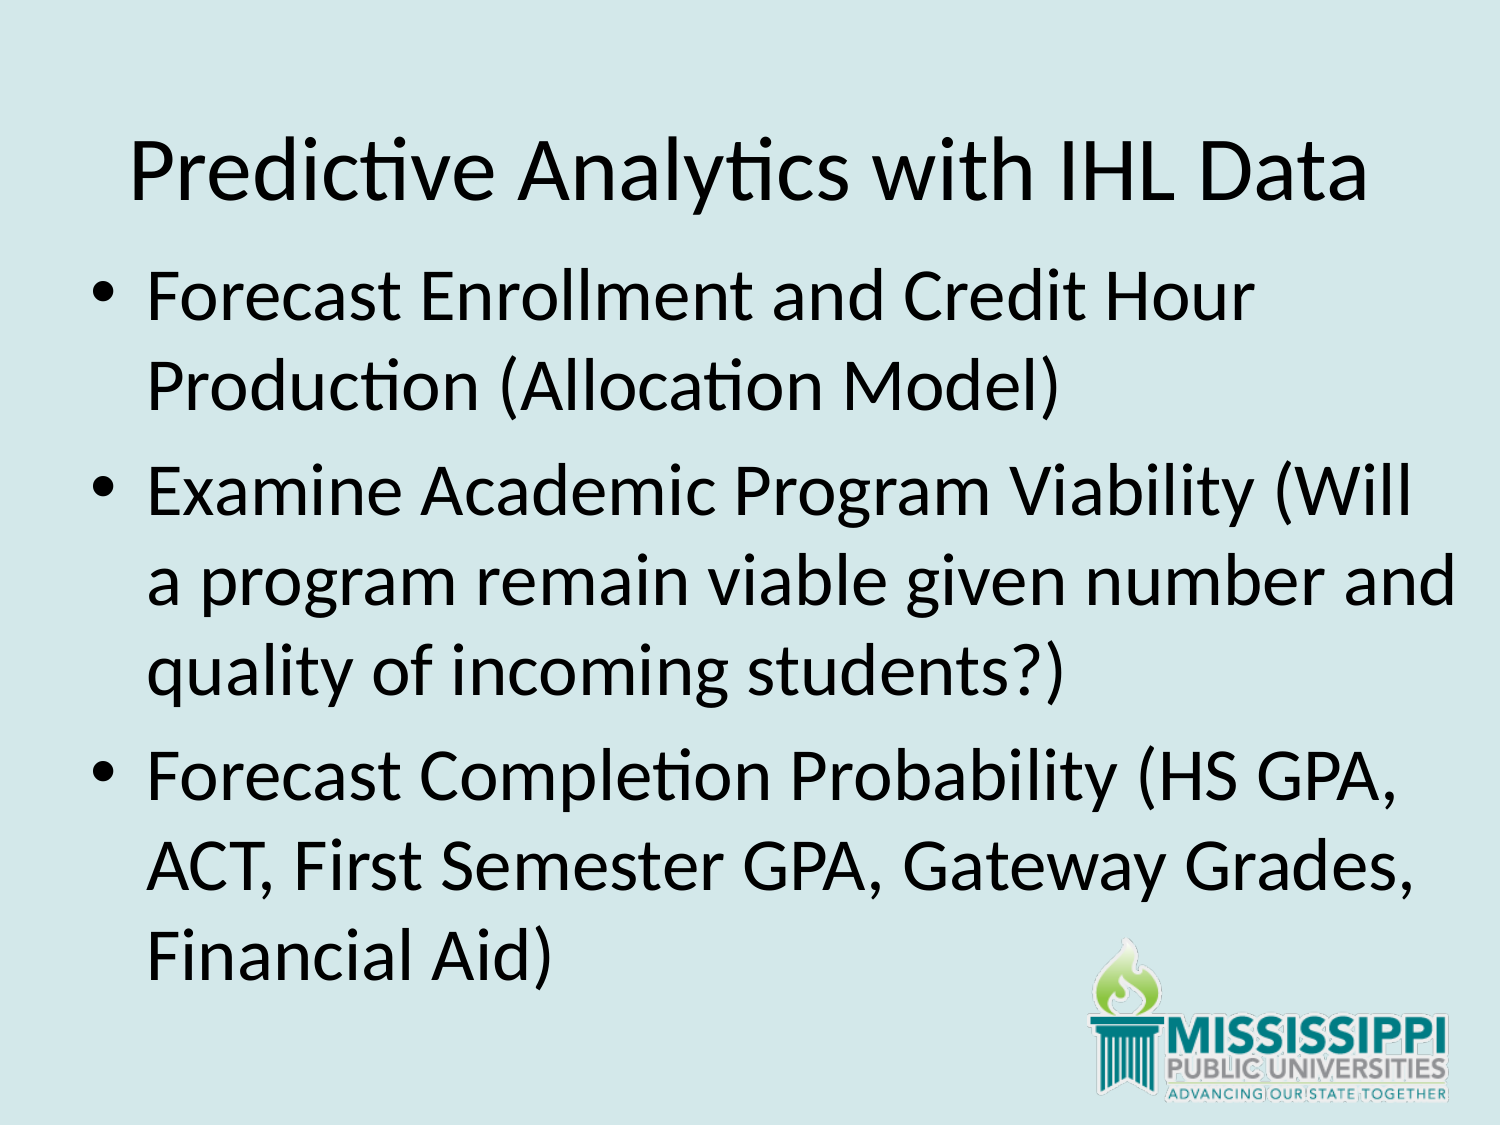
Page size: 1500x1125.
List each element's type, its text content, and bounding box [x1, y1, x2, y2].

text_box Predictive Analytics with IHL Data [50, 70, 1450, 258]
list Forecast Enrollment and Credit Hour Production (Allocation Model) Examine Academic Program Viability (Will a program remain viable given number and quality of incoming students?) Forecast Completion Probability (HS GPA, ACT, First Semester GPA, Gateway Grades, Financial Aid) [75, 237, 1475, 1125]
picture [1087, 937, 1451, 1103]
